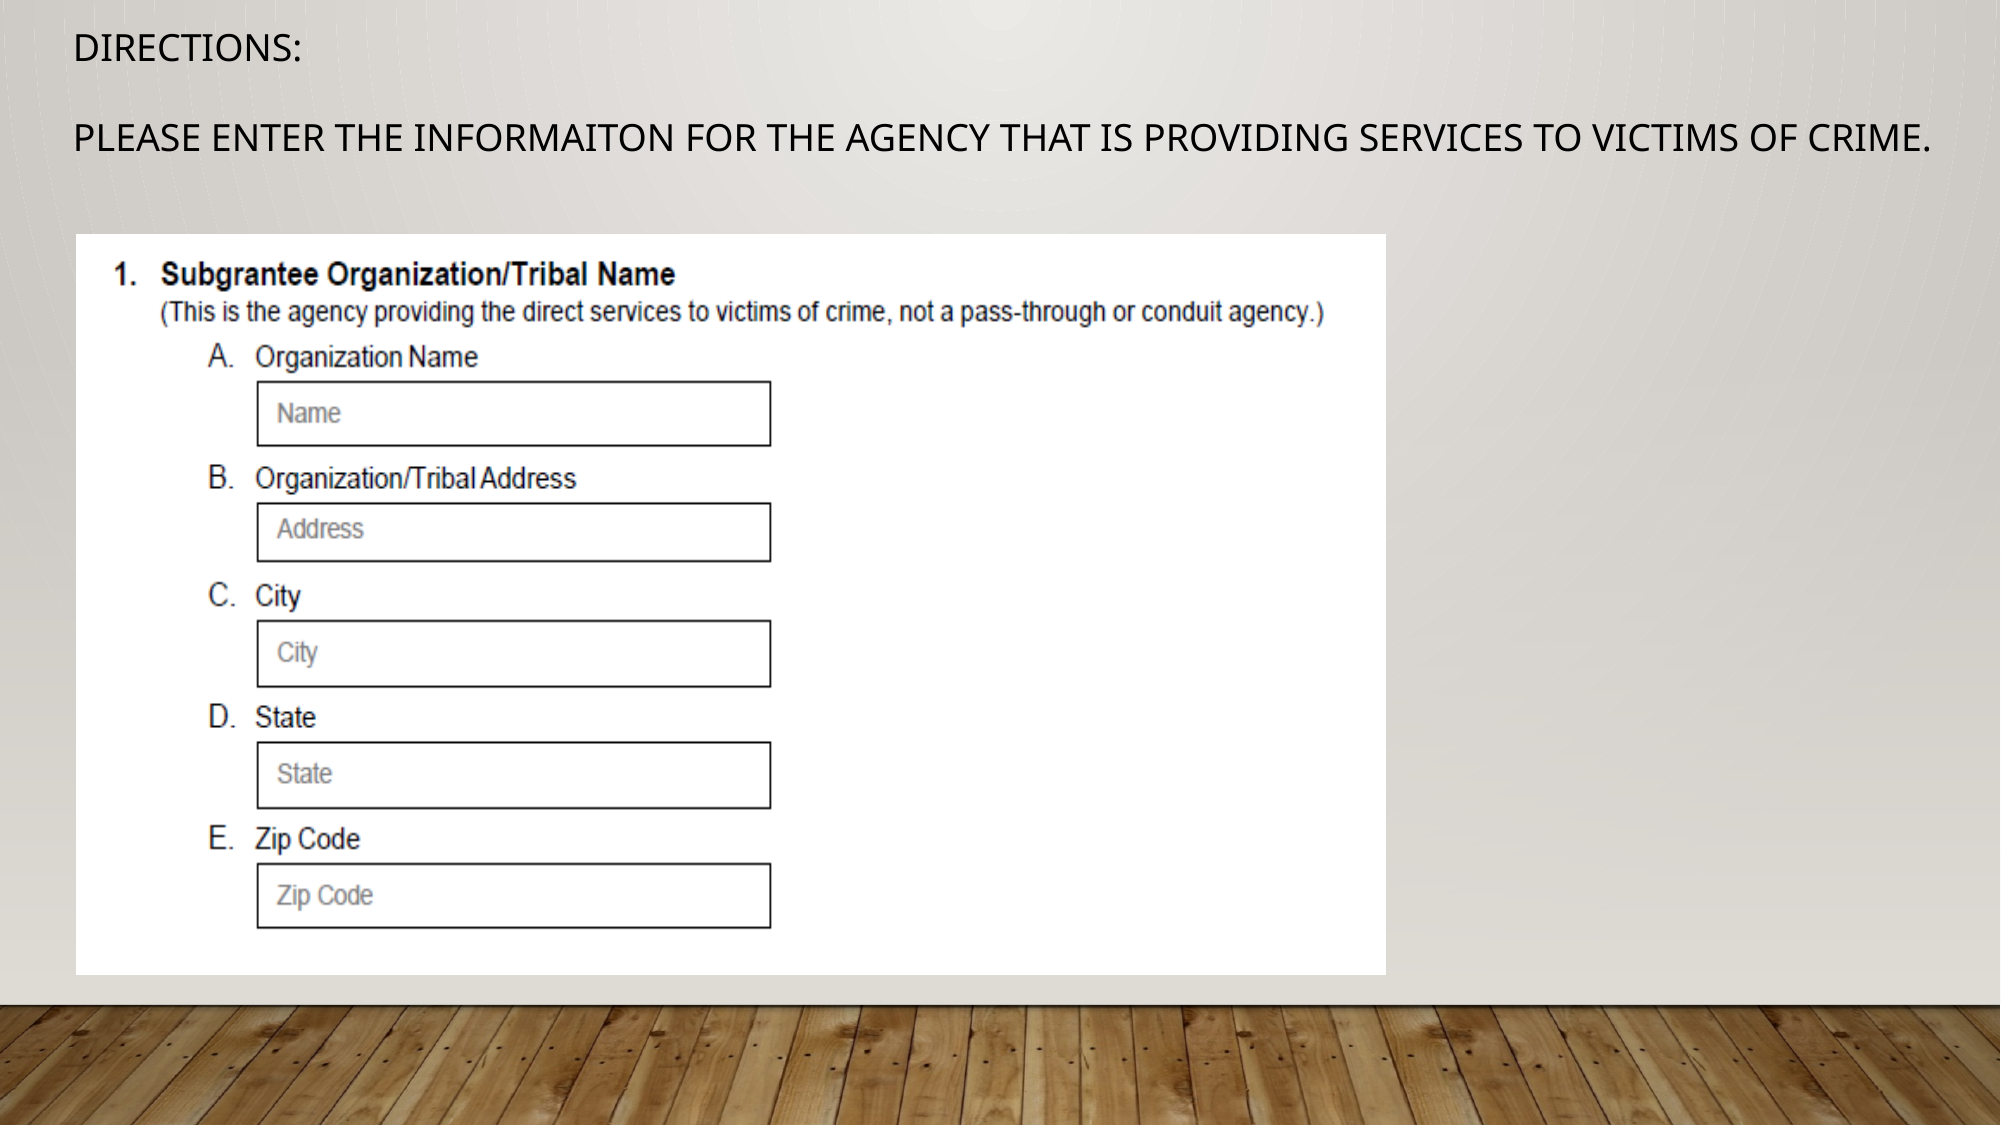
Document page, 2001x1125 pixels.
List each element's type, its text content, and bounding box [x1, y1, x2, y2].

picture [75, 234, 1386, 976]
text_box DIRECTIONS: PLEASE ENTER THE INFORMAITON FOR THE AGENCY THAT IS PROVIDING SERVICES TO VICTIMS OF CRIME. [58, 16, 1966, 167]
picture [0, 1005, 2000, 1125]
